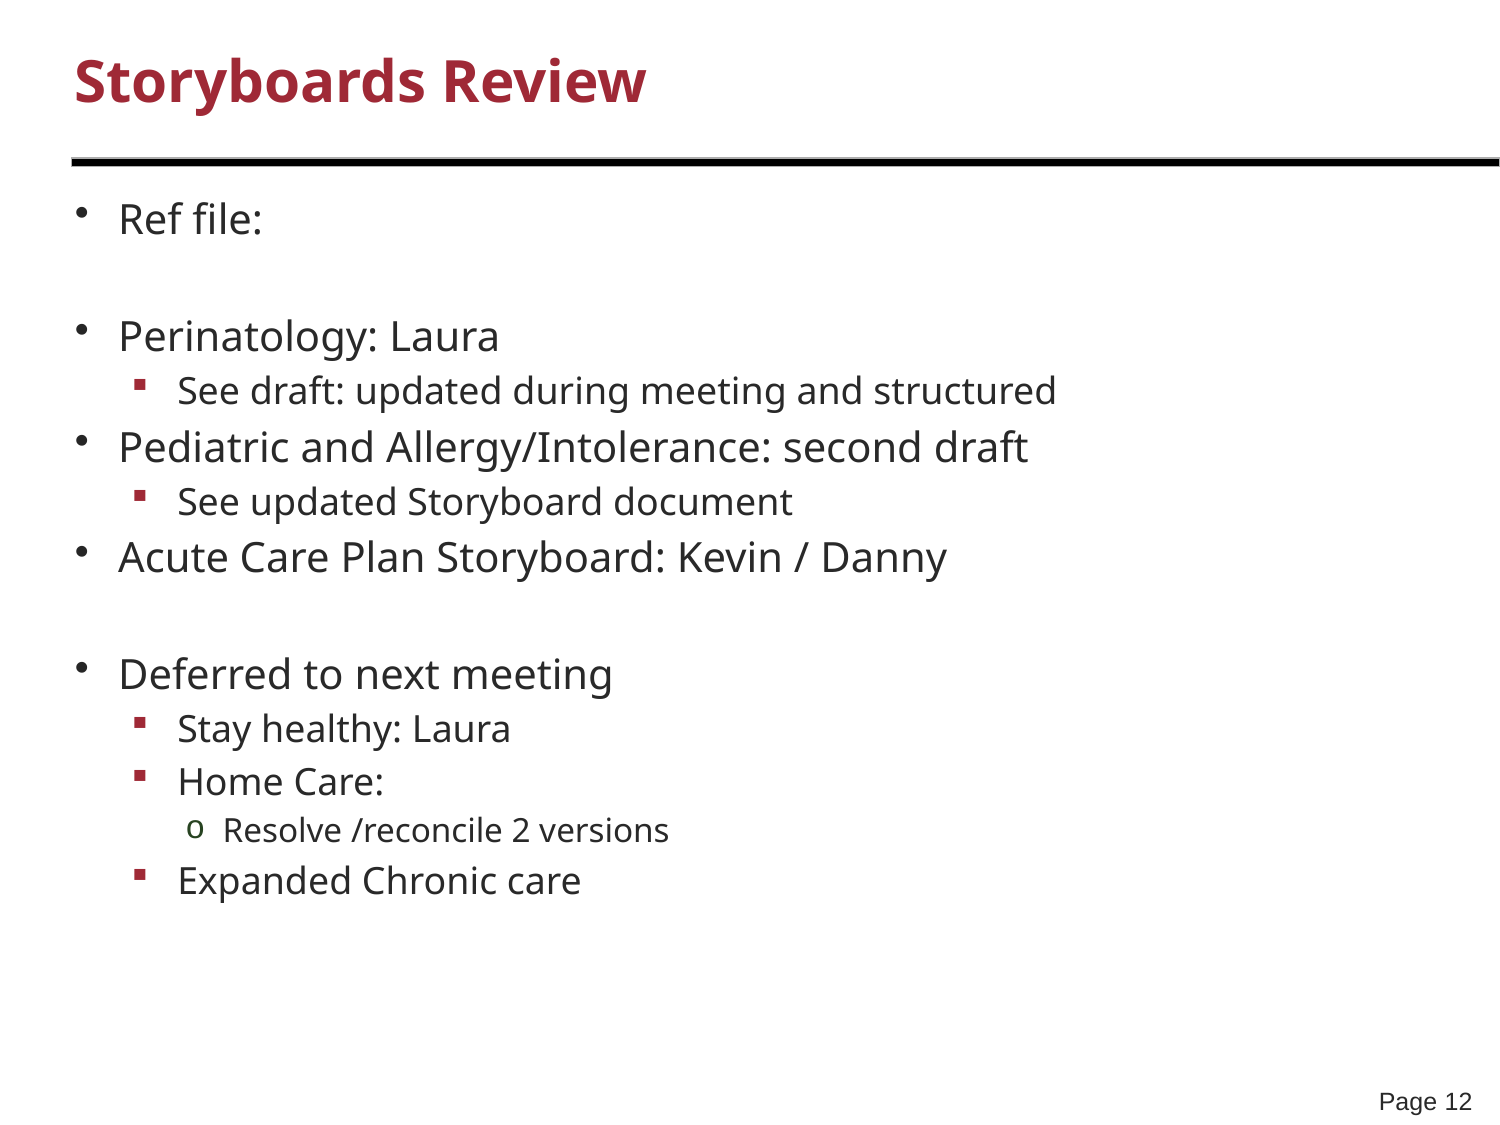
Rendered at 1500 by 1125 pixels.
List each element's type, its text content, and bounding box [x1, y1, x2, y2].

title Storyboards Review [74, 19, 1447, 139]
list Ref file: Perinatology: Laura See draft: updated during meeting and structured Pediatric and Allergy/Intolerance: second draft See updated Storyboard document Acute Care Plan Storyboard: Kevin / Danny Deferred to next meeting Stay healthy: Laura Home Care: Resolve /reconcile 2 versions Expanded Chronic care [74, 192, 1448, 1059]
